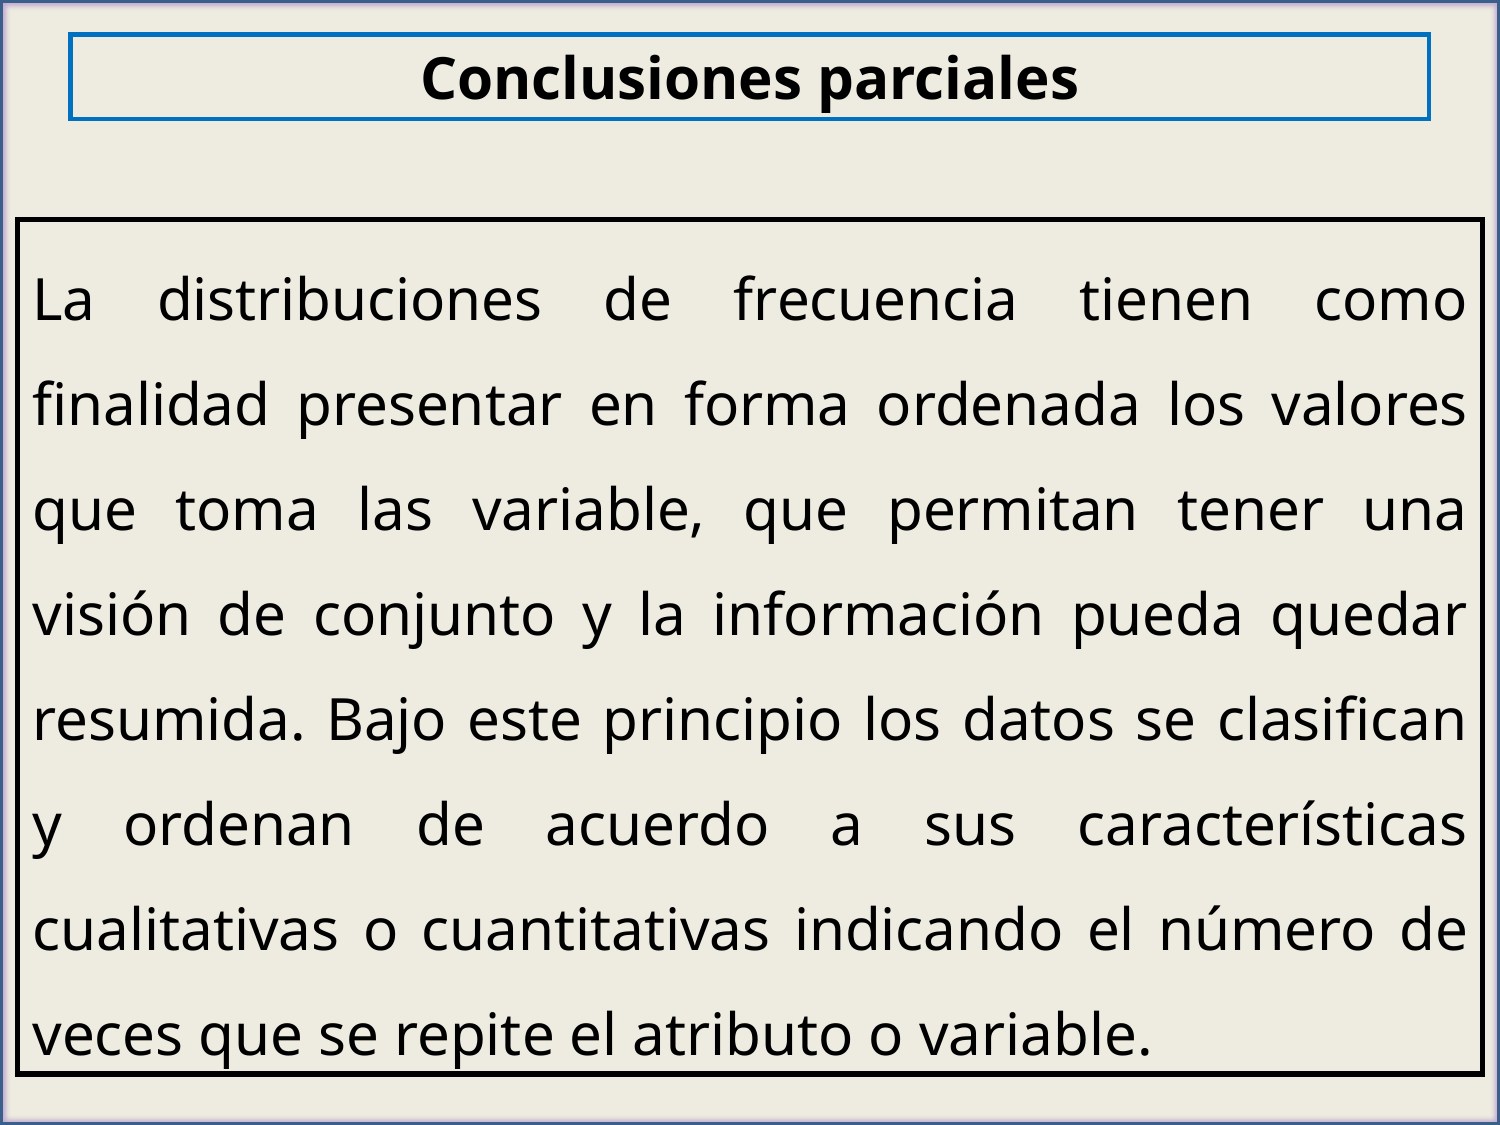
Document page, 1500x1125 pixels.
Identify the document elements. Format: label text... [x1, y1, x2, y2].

text_box Conclusiones parciales [70, 34, 1430, 120]
text_box La distribuciones de frecuencia tienen como finalidad presentar en forma ordenada los valores que toma las variable, que permitan tener una visión de conjunto y la información pueda quedar resumida. Bajo este principio los datos se clasifican y ordenan de acuerdo a sus características cualitativas o cuantitativas indicando el número de veces que se repite el atributo o variable. [17, 219, 1483, 1075]
